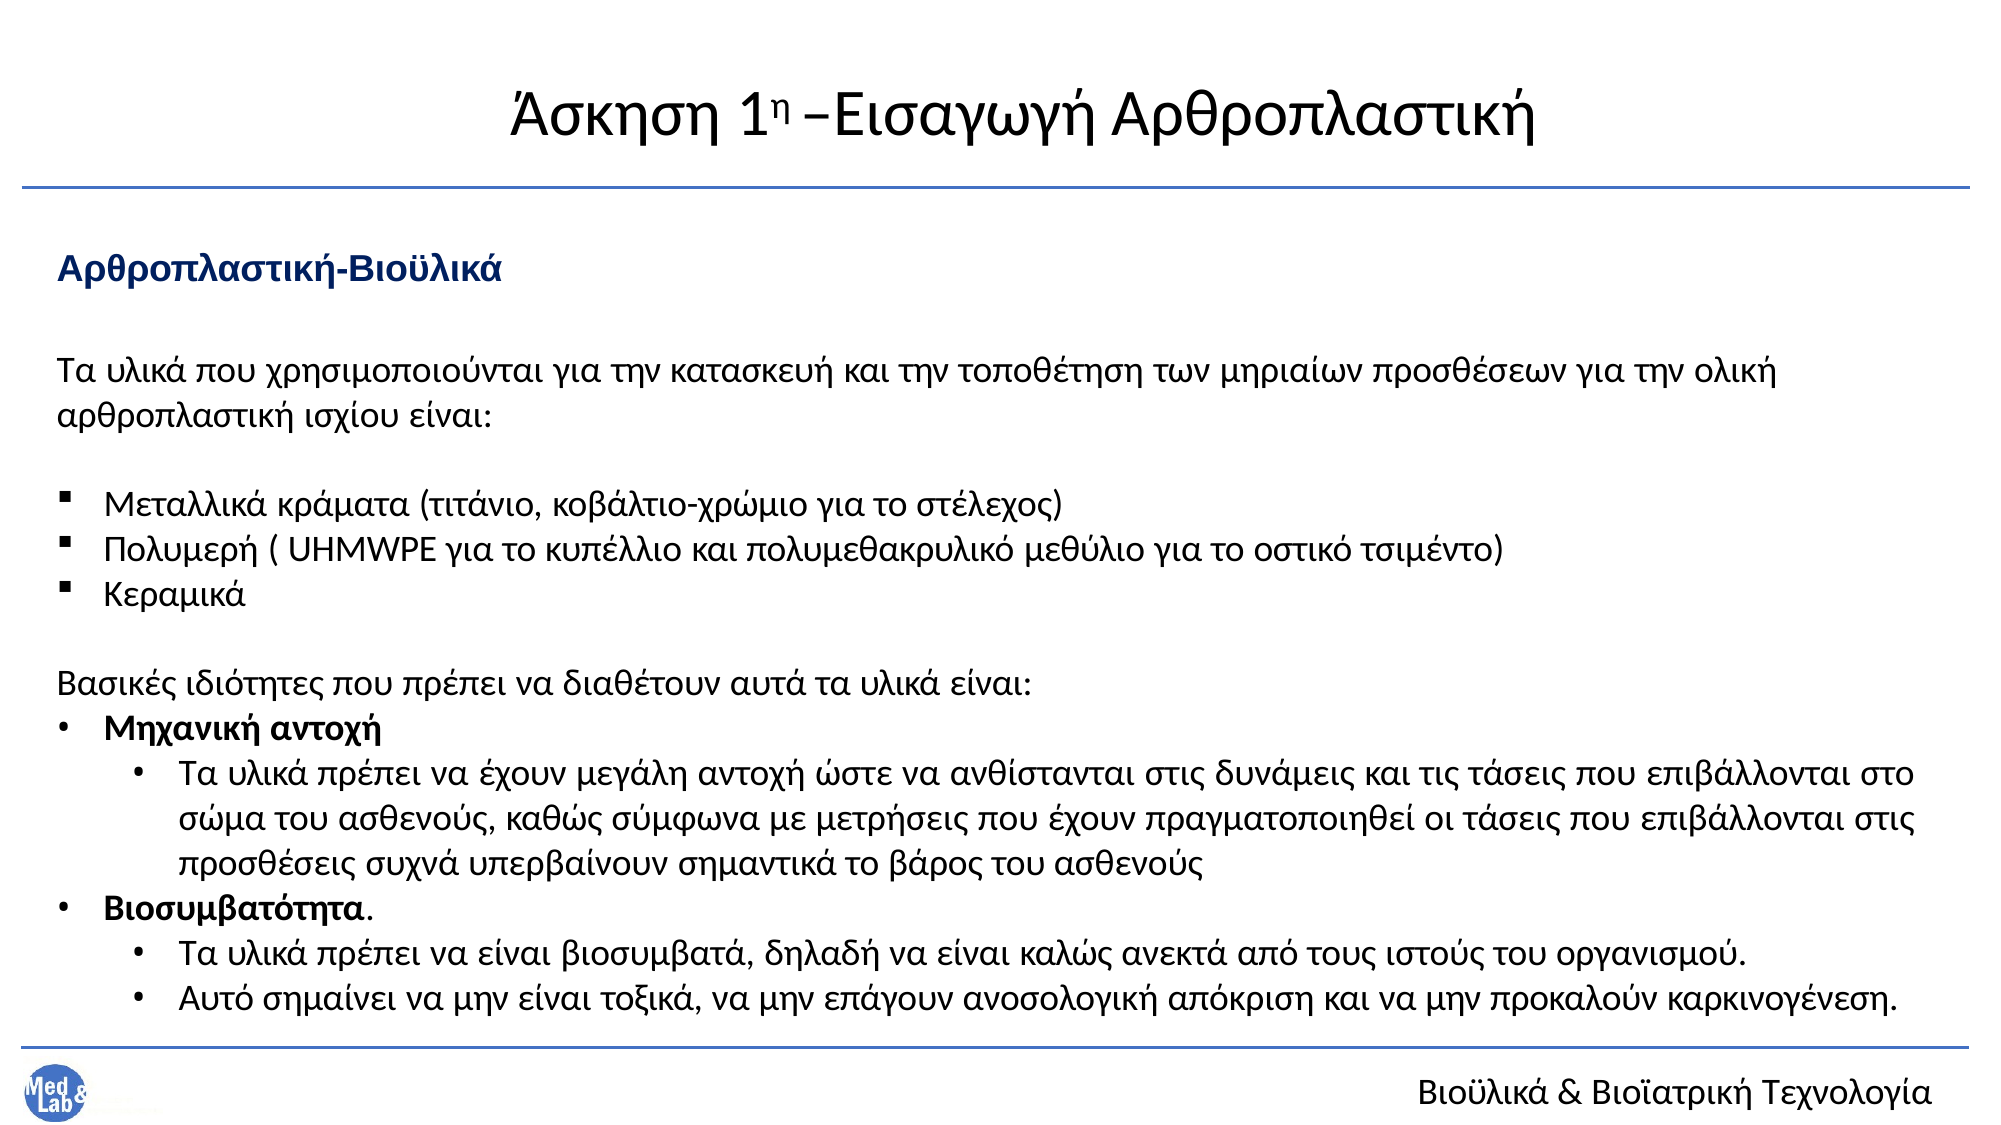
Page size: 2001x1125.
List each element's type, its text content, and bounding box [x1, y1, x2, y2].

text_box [20, 1046, 1970, 1122]
text_box Αρθροπλαστική-Βιοϋλικά Τα υλικά που χρησιµοποιούνται για την κατασκευή και την τοποθέτηση των µηριαίων προσθέσεων για την ολική αρθροπλαστική ισχίου είναι: Μεταλλικά κράµατα (τιτάνιο, κοβάλτιο-χρώµιο για το στέλεχος) Πολυµερή ( UHMWPE για το κυπέλλιο και πολυµεθακρυλικό µεθύλιο για το οστικό τσιµέντο) Κεραµικά Βασικές ιδιότητες που πρέπει να διαθέτουν αυτά τα υλικά είναι: Mηχανική αντοχή Τα υλικά πρέπει να έχουν µεγάλη αντοχή ώστε να ανθίστανται στις δυνάµεις και τις τάσεις που επιβάλλονται στο σώµα του ασθενούς, καθώς σύµφωνα µε µετρήσεις που έχουν πραγµατοποιηθεί οι τάσεις που επιβάλλονται στις προσθέσεις συχνά υπερβαίνουν σηµαντικά το βάρος του ασθενούς Bιοσυµβατότητα. Tα υλικά πρέπει να είναι βιοσυµβατά, δηλαδή να είναι καλώς ανεκτά από τους ιστούς του οργανισµού. Αυτό σηµαίνει να µην είναι τοξικά, να µην επάγουν ανοσολογική απόκριση και να µην προκαλούν καρκινογένεση. [54, 241, 1925, 1019]
title Άσκηση 1η –Εισαγωγή Αρθροπλαστική [504, 66, 1554, 241]
